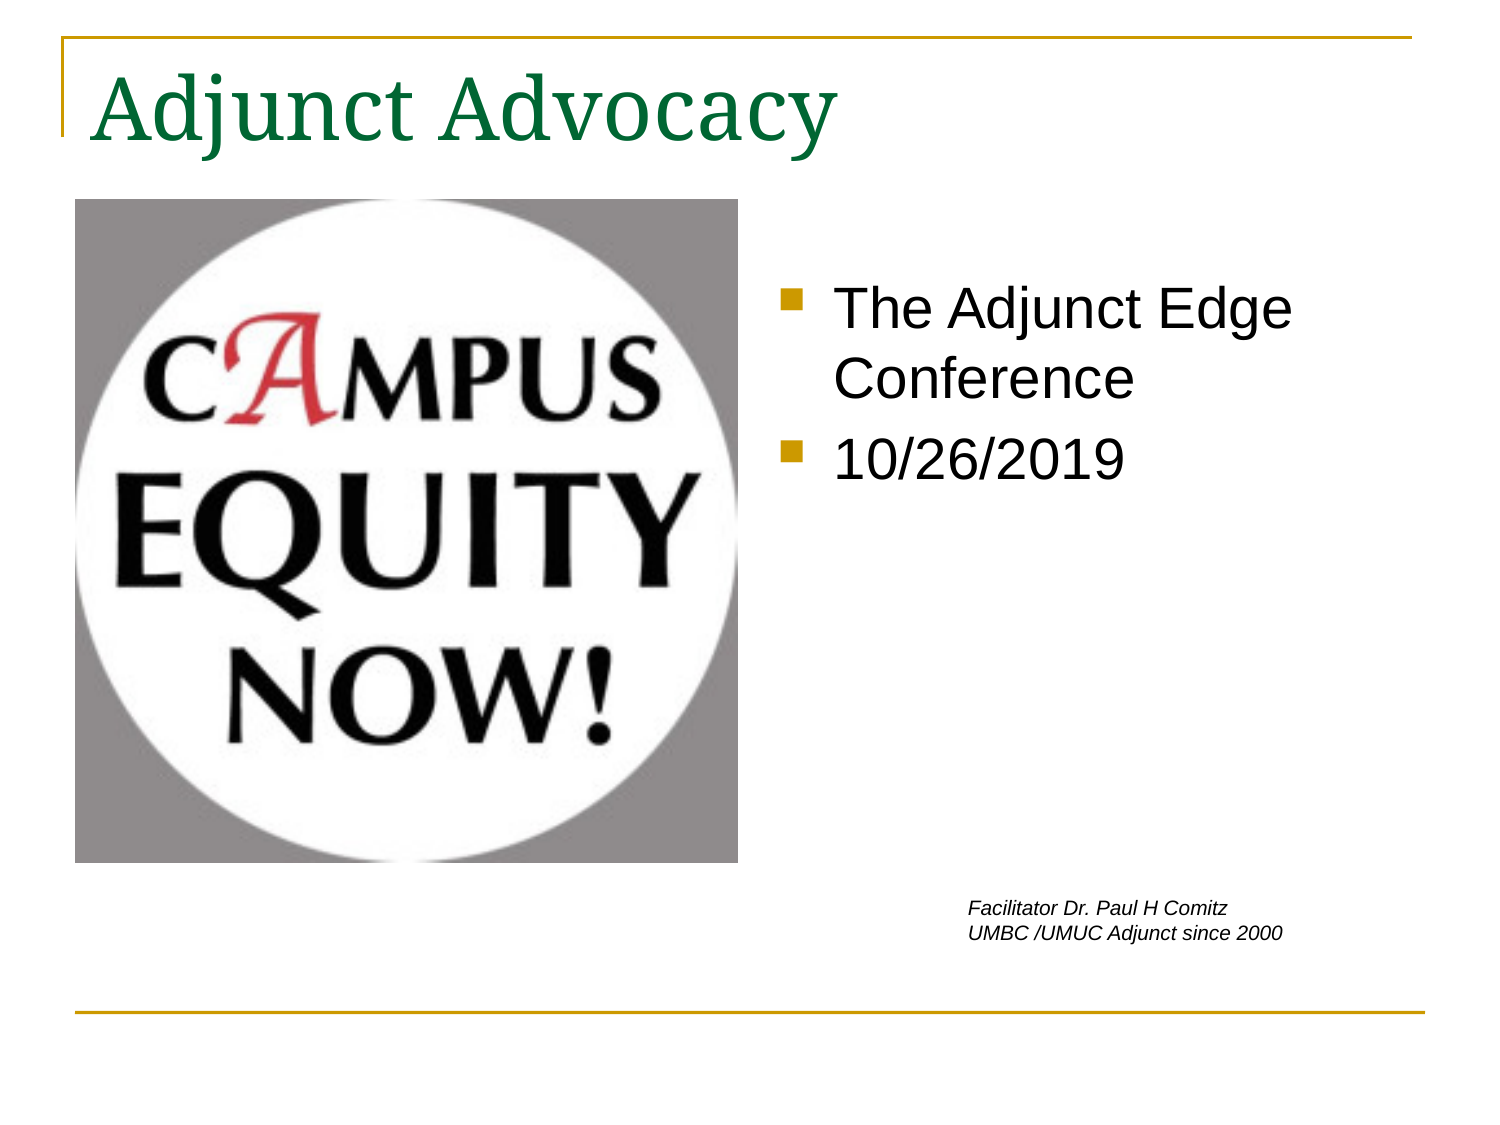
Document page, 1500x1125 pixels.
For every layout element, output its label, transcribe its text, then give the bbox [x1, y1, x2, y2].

list The Adjunct Edge Conference 10/26/2019 [762, 262, 1426, 1006]
text_box Facilitator Dr. Paul H Comitz UMBC /UMUC Adjunct since 2000 [953, 887, 1304, 978]
picture [74, 199, 738, 863]
title Adjunct Advocacy [74, 45, 1426, 233]
